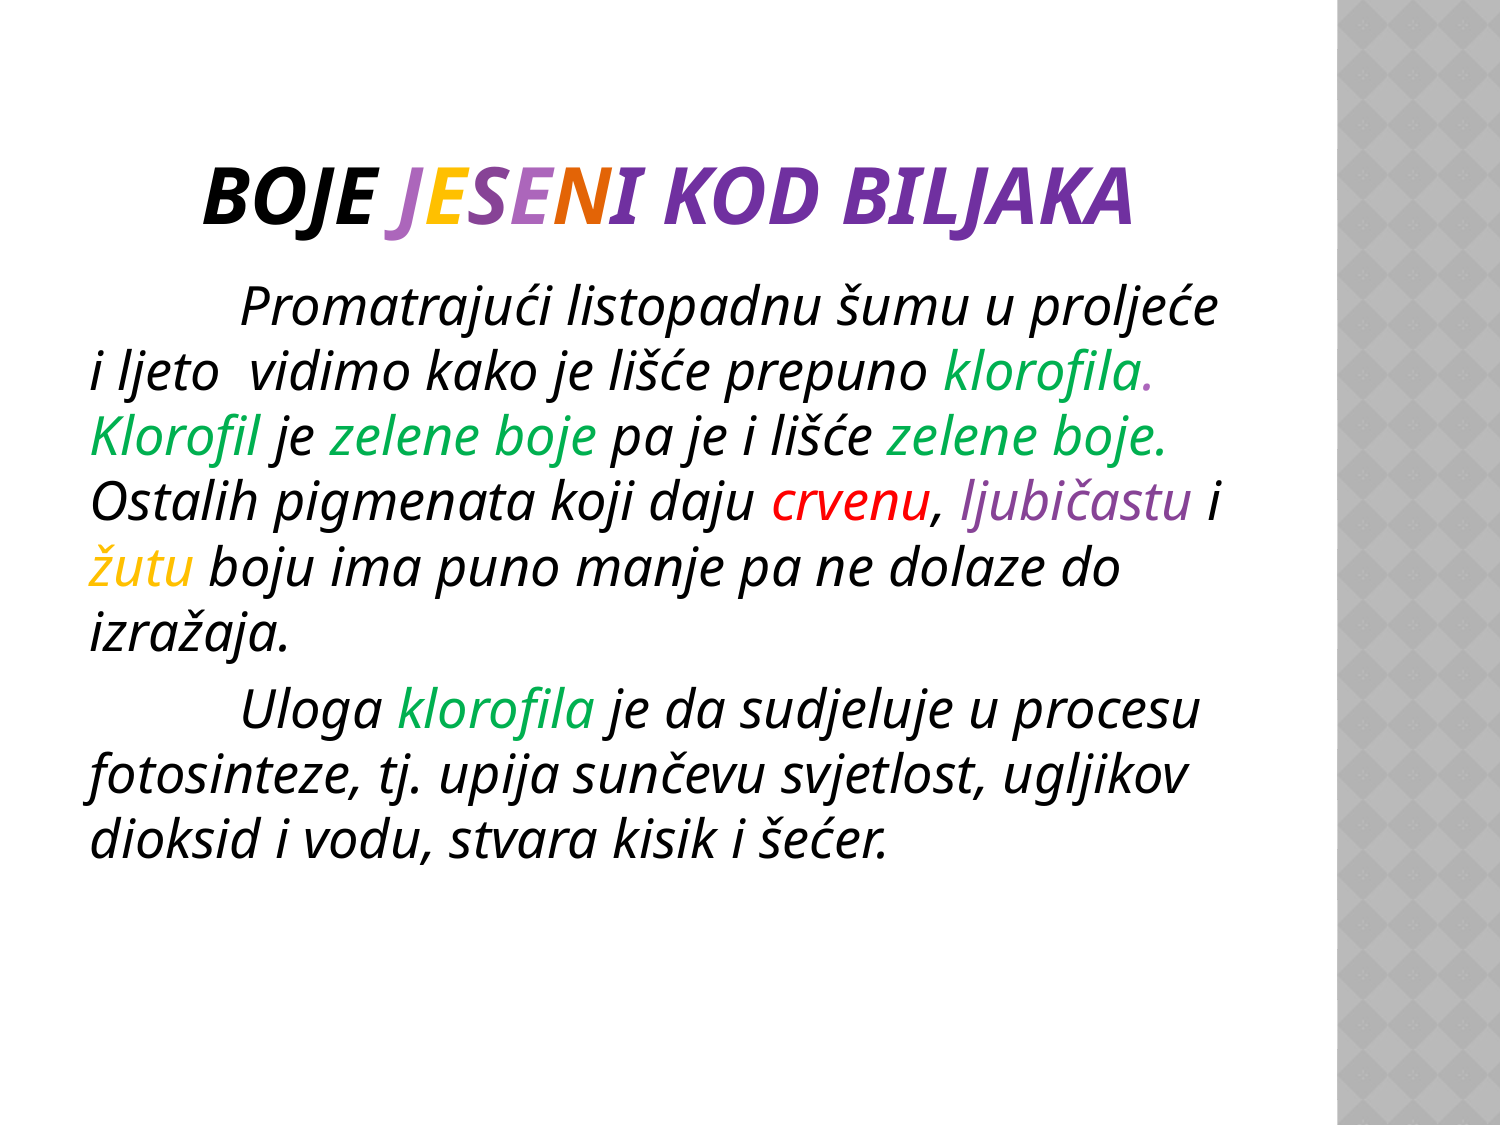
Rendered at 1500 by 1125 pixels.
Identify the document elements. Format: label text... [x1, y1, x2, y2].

title Boje jeseni kod biljaka [75, 52, 1263, 240]
list Promatrajući listopadnu šumu u proljeće i ljeto vidimo kako je lišće prepuno klorofila. Klorofil je zelene boje pa je i lišće zelene boje. Ostalih pigmenata koji daju crvenu, ljubičastu i žutu boju ima puno manje pa ne dolaze do izražaja. Uloga klorofila je da sudjeluje u procesu fotosinteze, tj. upija sunčevu svjetlost, ugljikov dioksid i vodu, stvara kisik i šećer. [75, 264, 1263, 1059]
